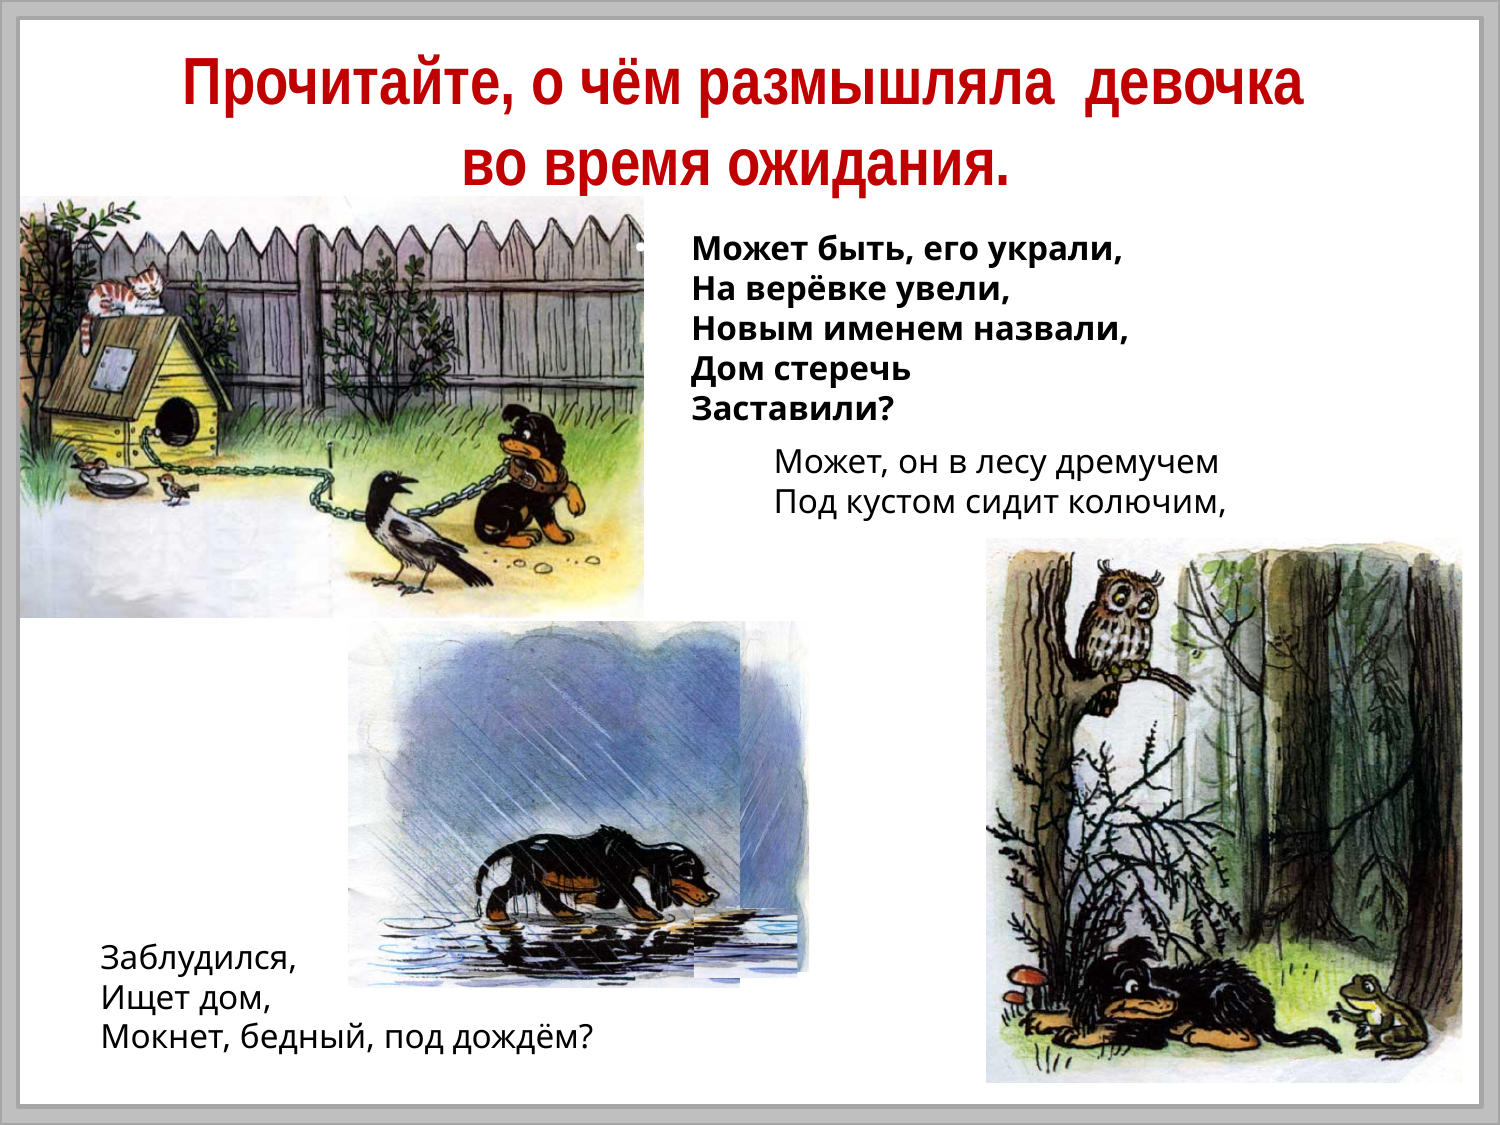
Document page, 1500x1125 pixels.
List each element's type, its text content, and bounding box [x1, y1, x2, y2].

text_box [0, 0, 1500, 1125]
text_box Прочитайте, о чём размышляла девочка во время ожидания. [76, 30, 1341, 208]
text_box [348, 621, 810, 988]
text_box Может быть, его украли, На верёвке увели, Новым именем назвали, Дом стеречь Заставили? [647, 219, 1283, 468]
text_box Заблудился, Ищет дом, Мокнет, бедный, под дождём? [29, 928, 692, 1094]
picture [985, 538, 1463, 1083]
text_box Может, он в лесу дремучем Под кустом сидит колючим, [702, 432, 1366, 556]
picture [0, 196, 644, 618]
